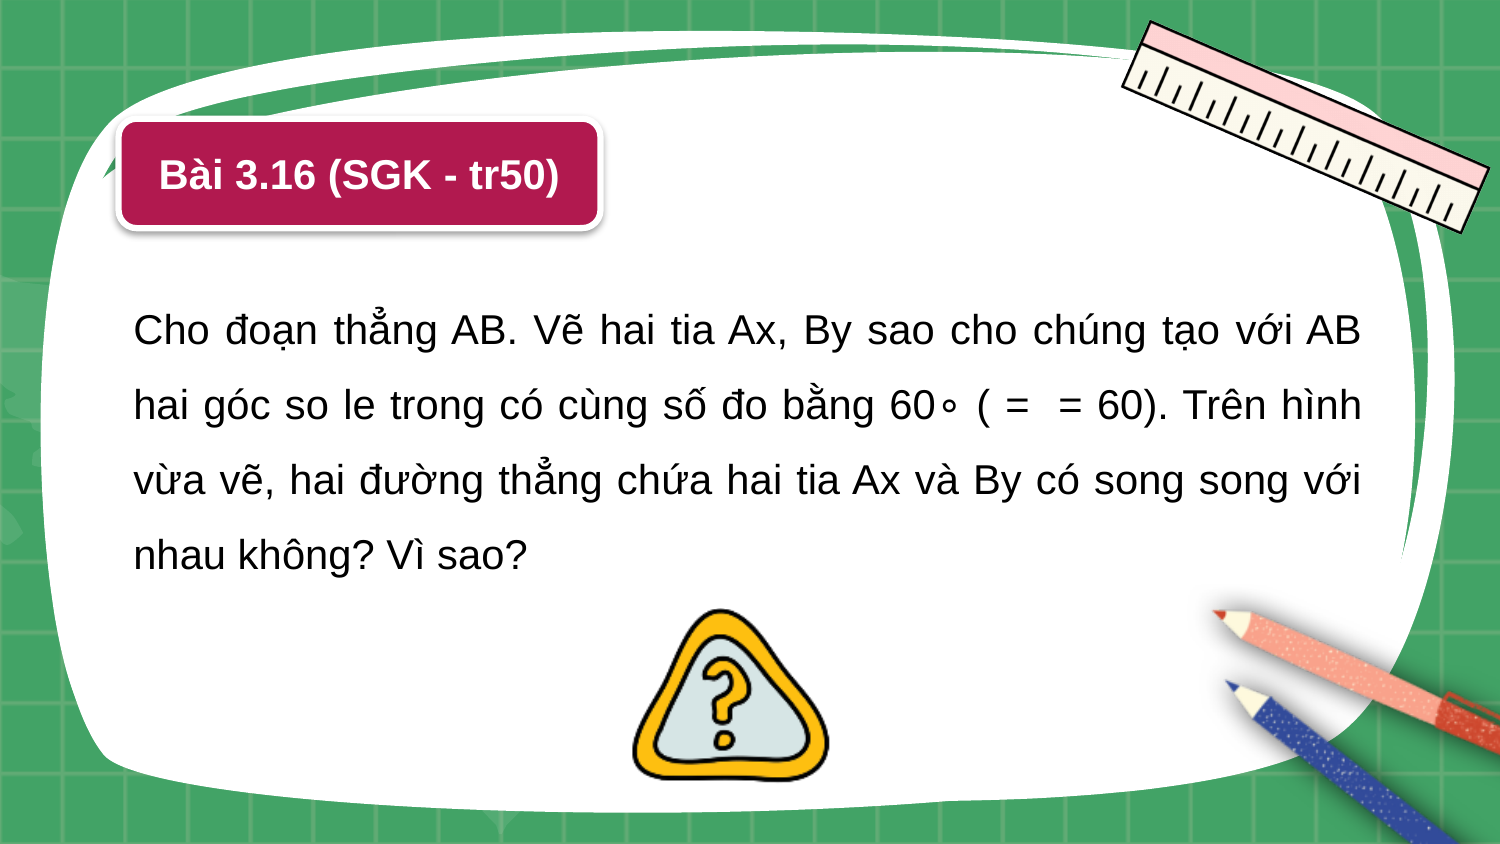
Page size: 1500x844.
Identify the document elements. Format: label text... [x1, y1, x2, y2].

text_box [77, 704, 936, 813]
text_box [1408, 214, 1455, 529]
text_box [51, 51, 1416, 768]
picture [181, 45, 1073, 115]
picture [628, 608, 832, 787]
text_box [40, 30, 1136, 790]
text_box [701, 756, 1135, 802]
text_box [1274, 72, 1327, 88]
text_box Bài 3.16 (SGK - tr50) [115, 115, 604, 232]
picture [106, 159, 115, 174]
picture [0, 0, 1500, 844]
